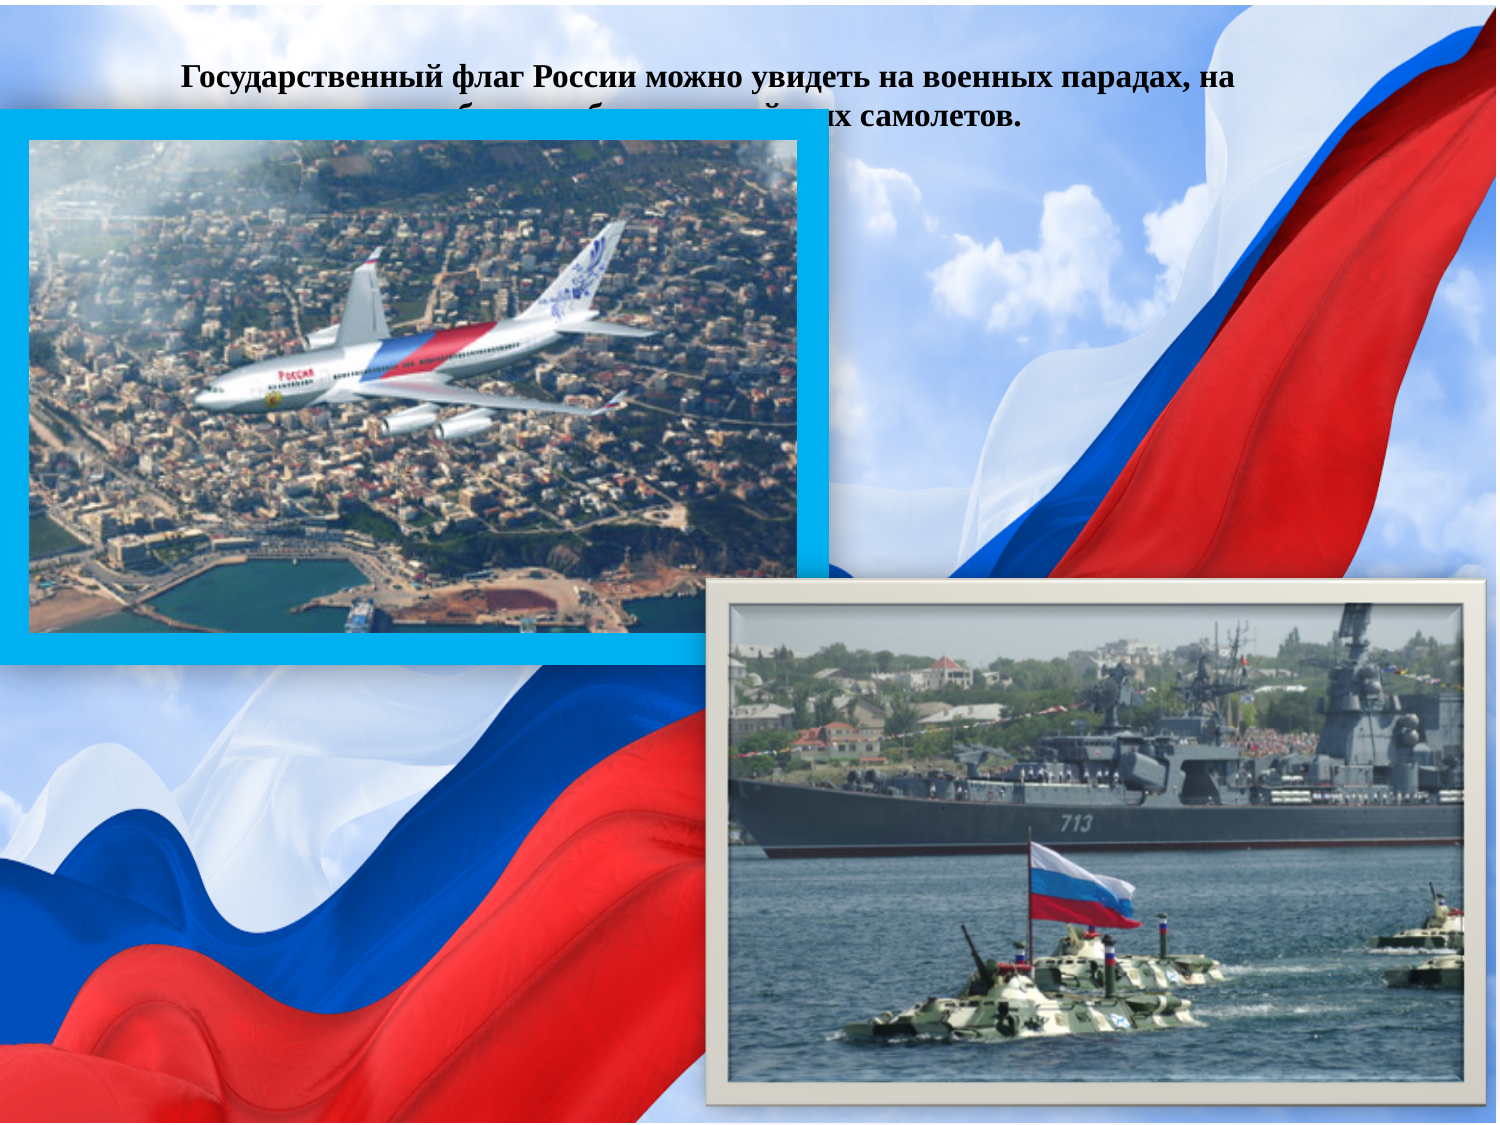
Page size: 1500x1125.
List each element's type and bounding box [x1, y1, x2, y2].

picture [0, 4, 1500, 1125]
list [29, 139, 798, 634]
